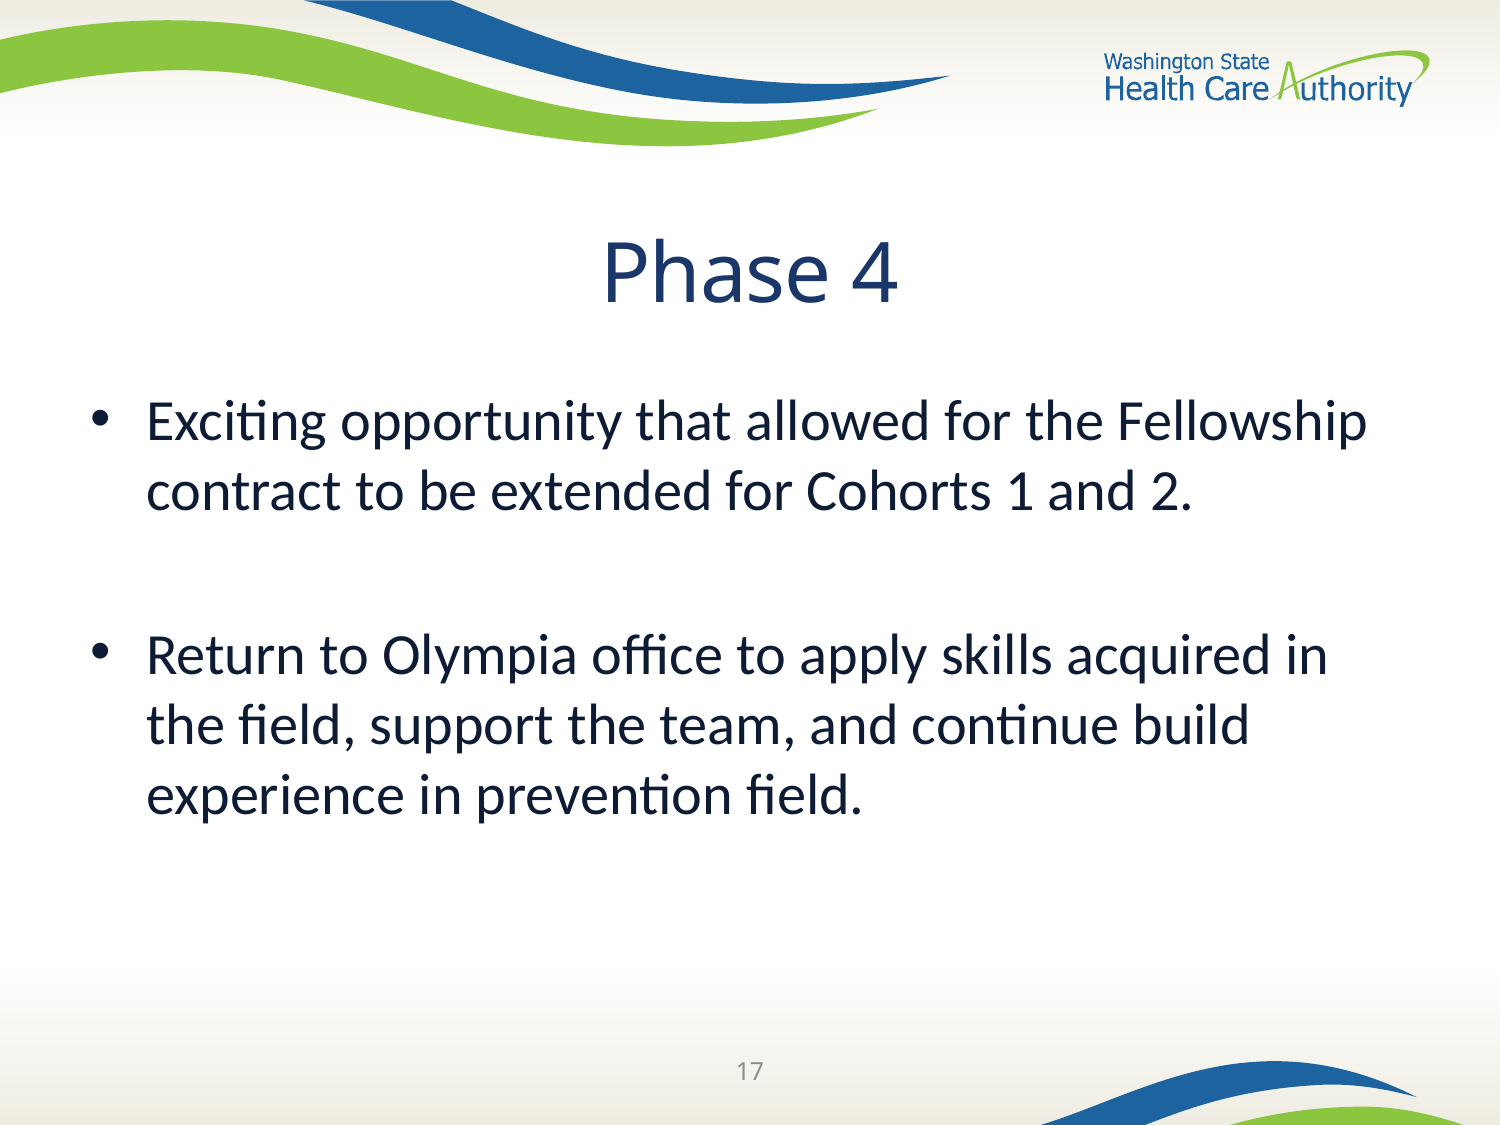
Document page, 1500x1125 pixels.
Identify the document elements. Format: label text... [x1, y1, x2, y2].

list Exciting opportunity that allowed for the Fellowship contract to be extended for Cohorts 1 and 2. Return to Olympia office to apply skills acquired in the field, support the team, and continue build experience in prevention field. [75, 375, 1425, 1000]
slide_number 17 [575, 1042, 925, 1103]
title Phase 4 [75, 174, 1425, 363]
